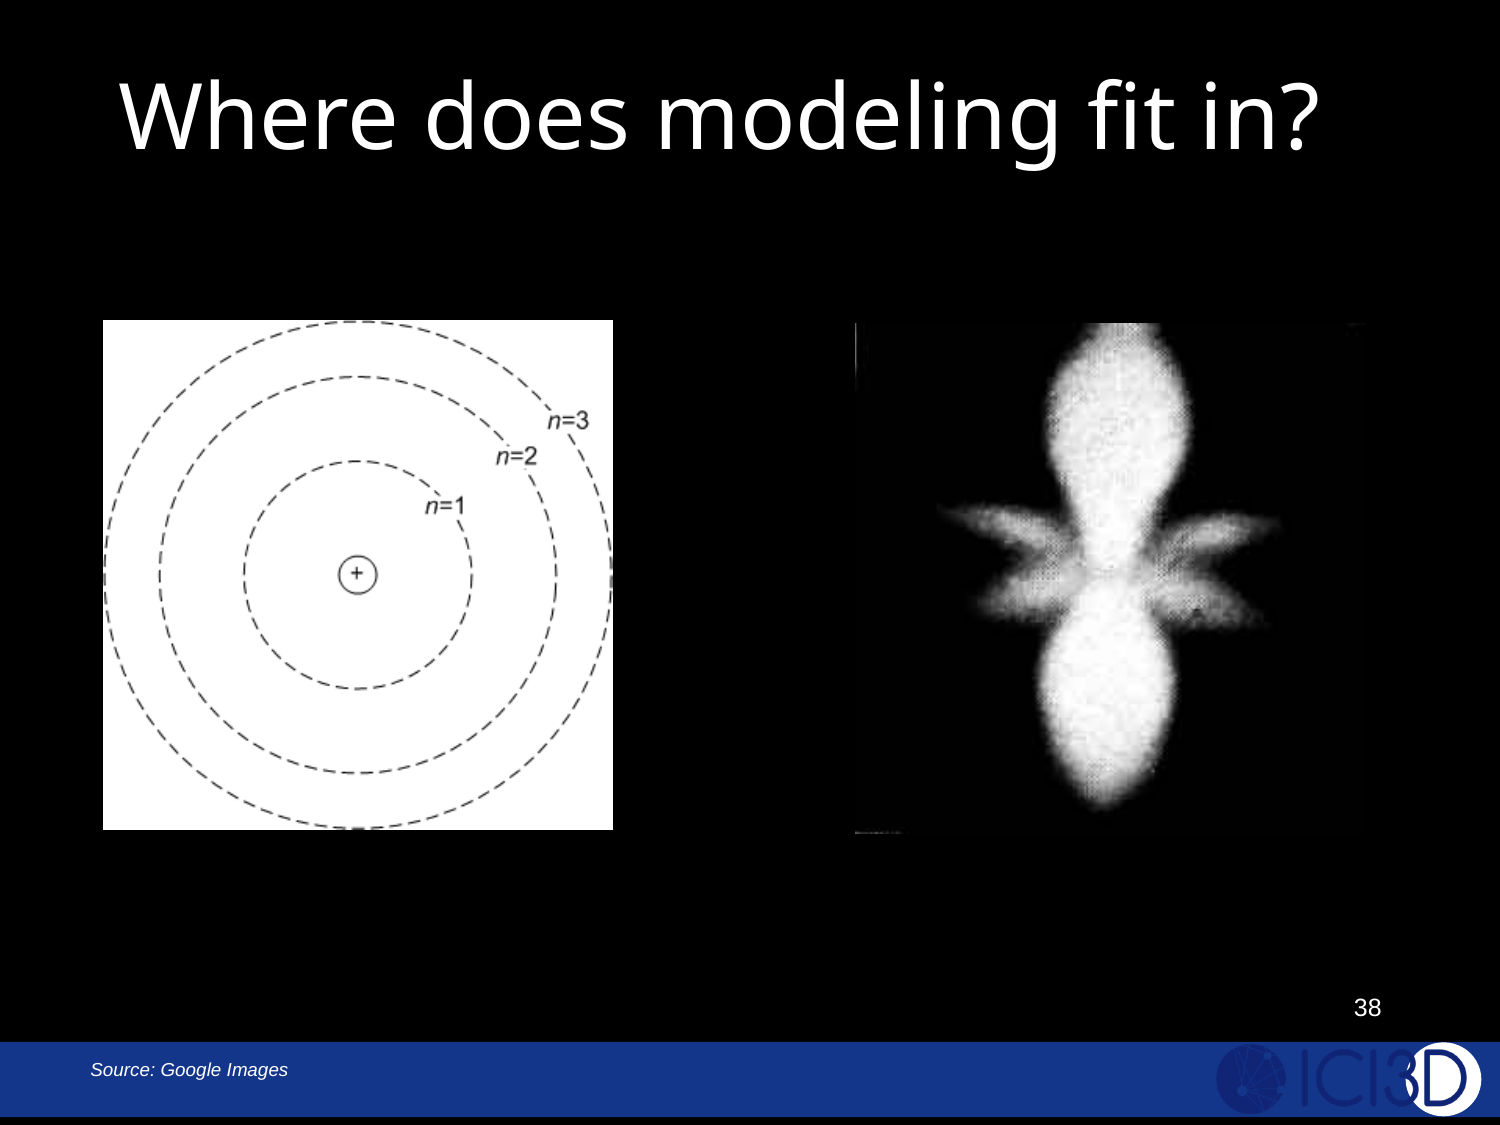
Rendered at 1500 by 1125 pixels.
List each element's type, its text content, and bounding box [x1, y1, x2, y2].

title Where does modeling fit in? [103, 59, 1397, 180]
picture [855, 323, 1366, 834]
picture [1209, 1042, 1474, 1118]
text_box Source: Google Images [75, 1050, 304, 1088]
picture [103, 320, 613, 830]
slide_number 38 [1059, 977, 1397, 1037]
